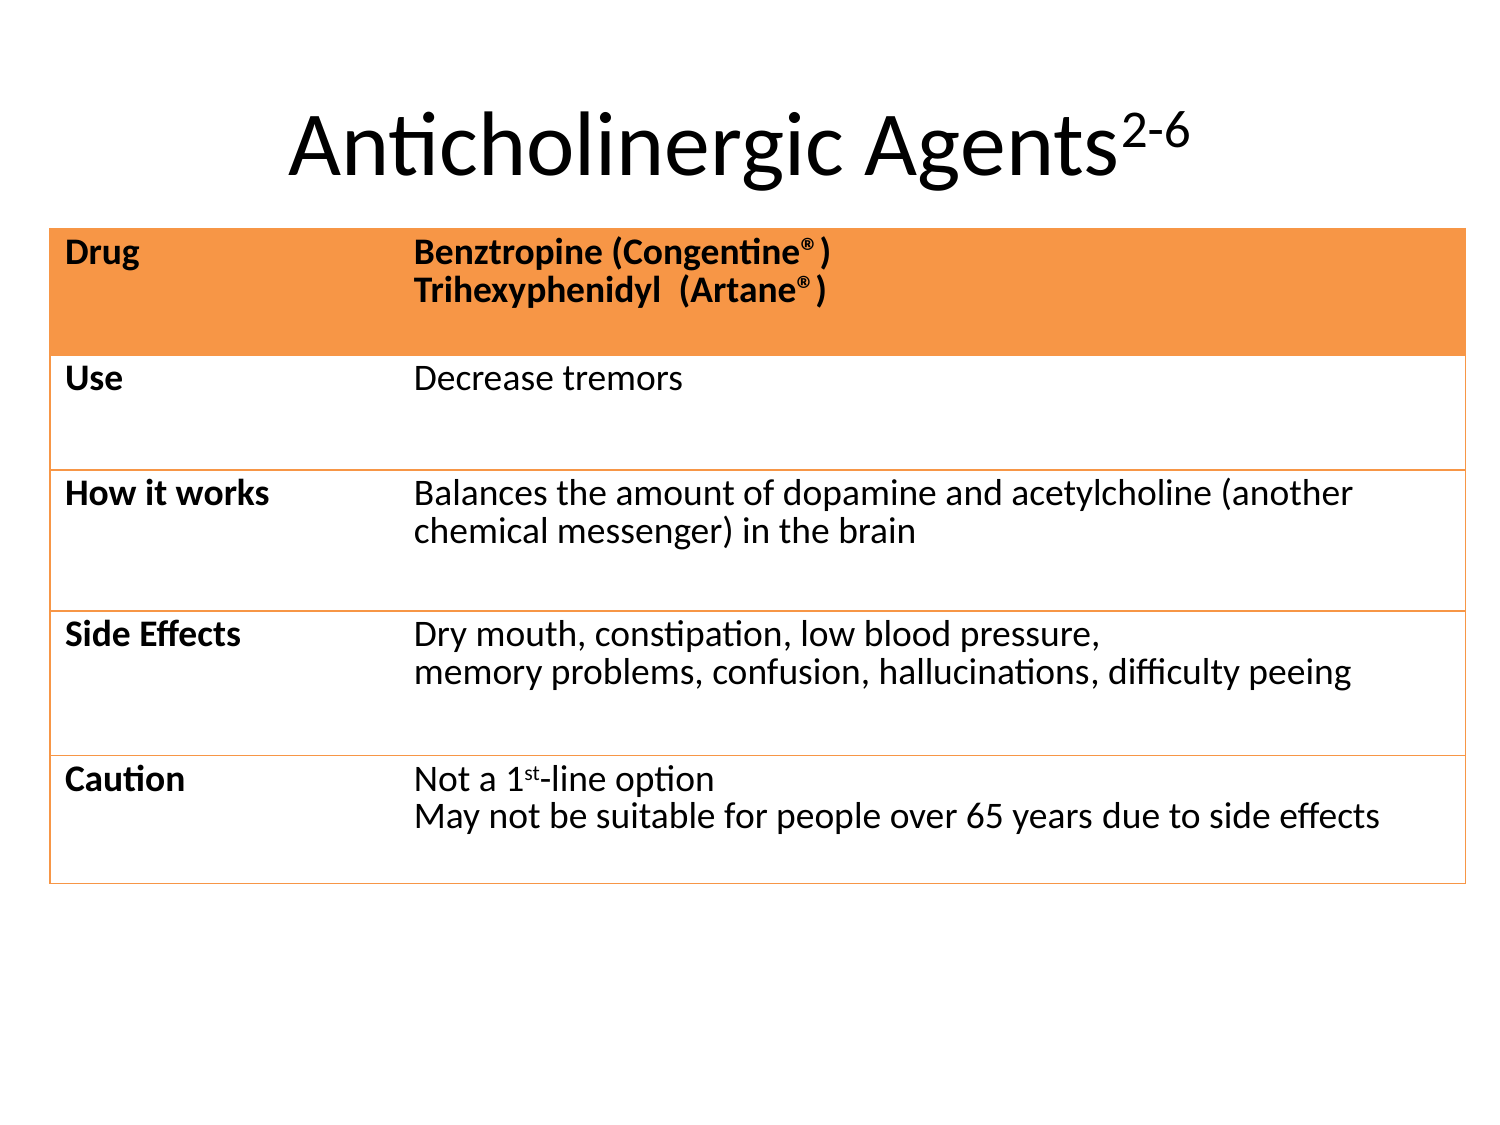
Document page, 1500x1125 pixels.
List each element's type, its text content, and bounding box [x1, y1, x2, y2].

table_cell Dry mouth, constipation, low blood pressure, memory problems, confusion, hallucinations, difficulty peeing [399, 612, 1465, 755]
table_cell Use​ [51, 356, 399, 469]
table_cell Balances the amount of dopamine and acetylcholine (another chemical messenger) in the brain [399, 471, 1465, 610]
table_cell Caution ​ [51, 756, 399, 883]
table_header Benztropine (Congentine®) Trihexyphenidyl (Artane®) [399, 230, 1465, 354]
title Anticholinergic Agents2-6 [75, 45, 1425, 228]
table_header Drug [51, 230, 399, 354]
table_cell Not a 1st-line option May not be suitable for people over 65 years due to side effects [399, 756, 1465, 883]
table_cell Side Effects​ [51, 612, 399, 755]
table_cell Decrease tremors [399, 356, 1465, 469]
table_cell How it works [51, 471, 399, 610]
